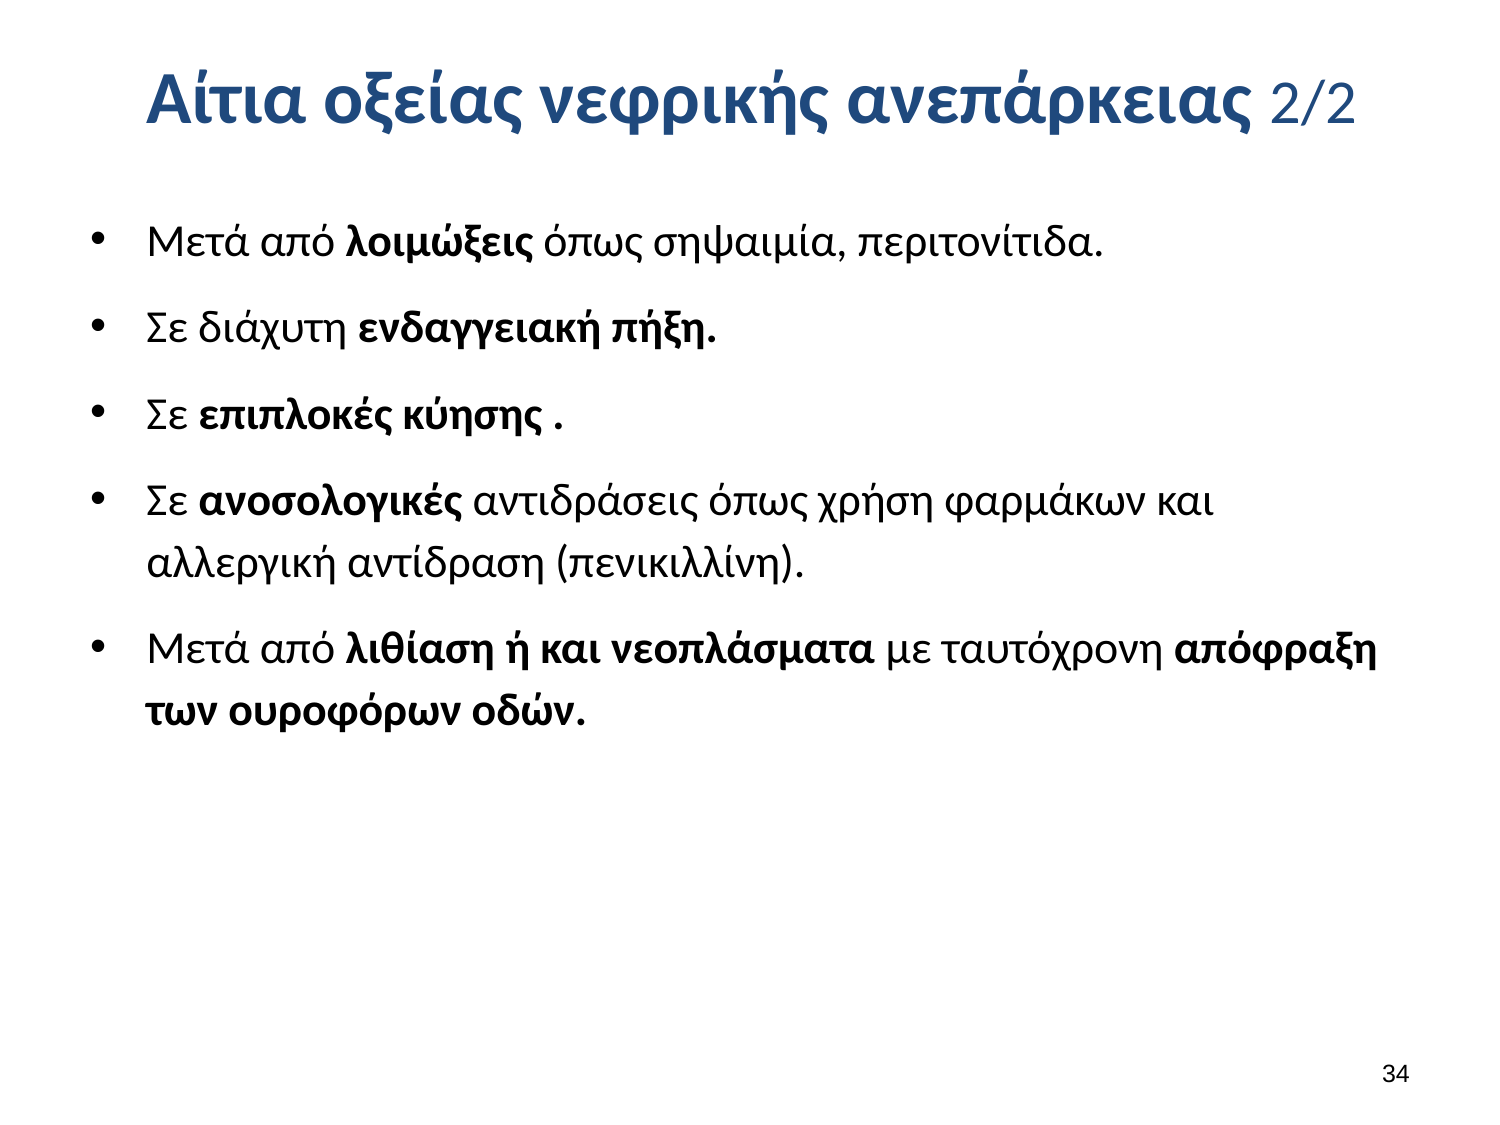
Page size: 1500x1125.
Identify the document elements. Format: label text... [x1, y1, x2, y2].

list Μετά από λοιμώξεις όπως σηψαιμία, περιτονίτιδα. Σε διάχυτη ενδαγγειακή πήξη. Σε επιπλοκές κύησης . Σε ανοσολογικές αντιδράσεις όπως χρήση φαρμάκων και αλλεργική αντίδραση (πενικιλλίνη). Μετά από λιθίαση ή και νεοπλάσματα με ταυτόχρονη απόφραξη των ουροφόρων οδών. [75, 196, 1425, 1024]
title Αίτια οξείας νεφρικής ανεπάρκειας 2/2 [76, 19, 1427, 169]
slide_number 33 [1074, 1042, 1425, 1103]
